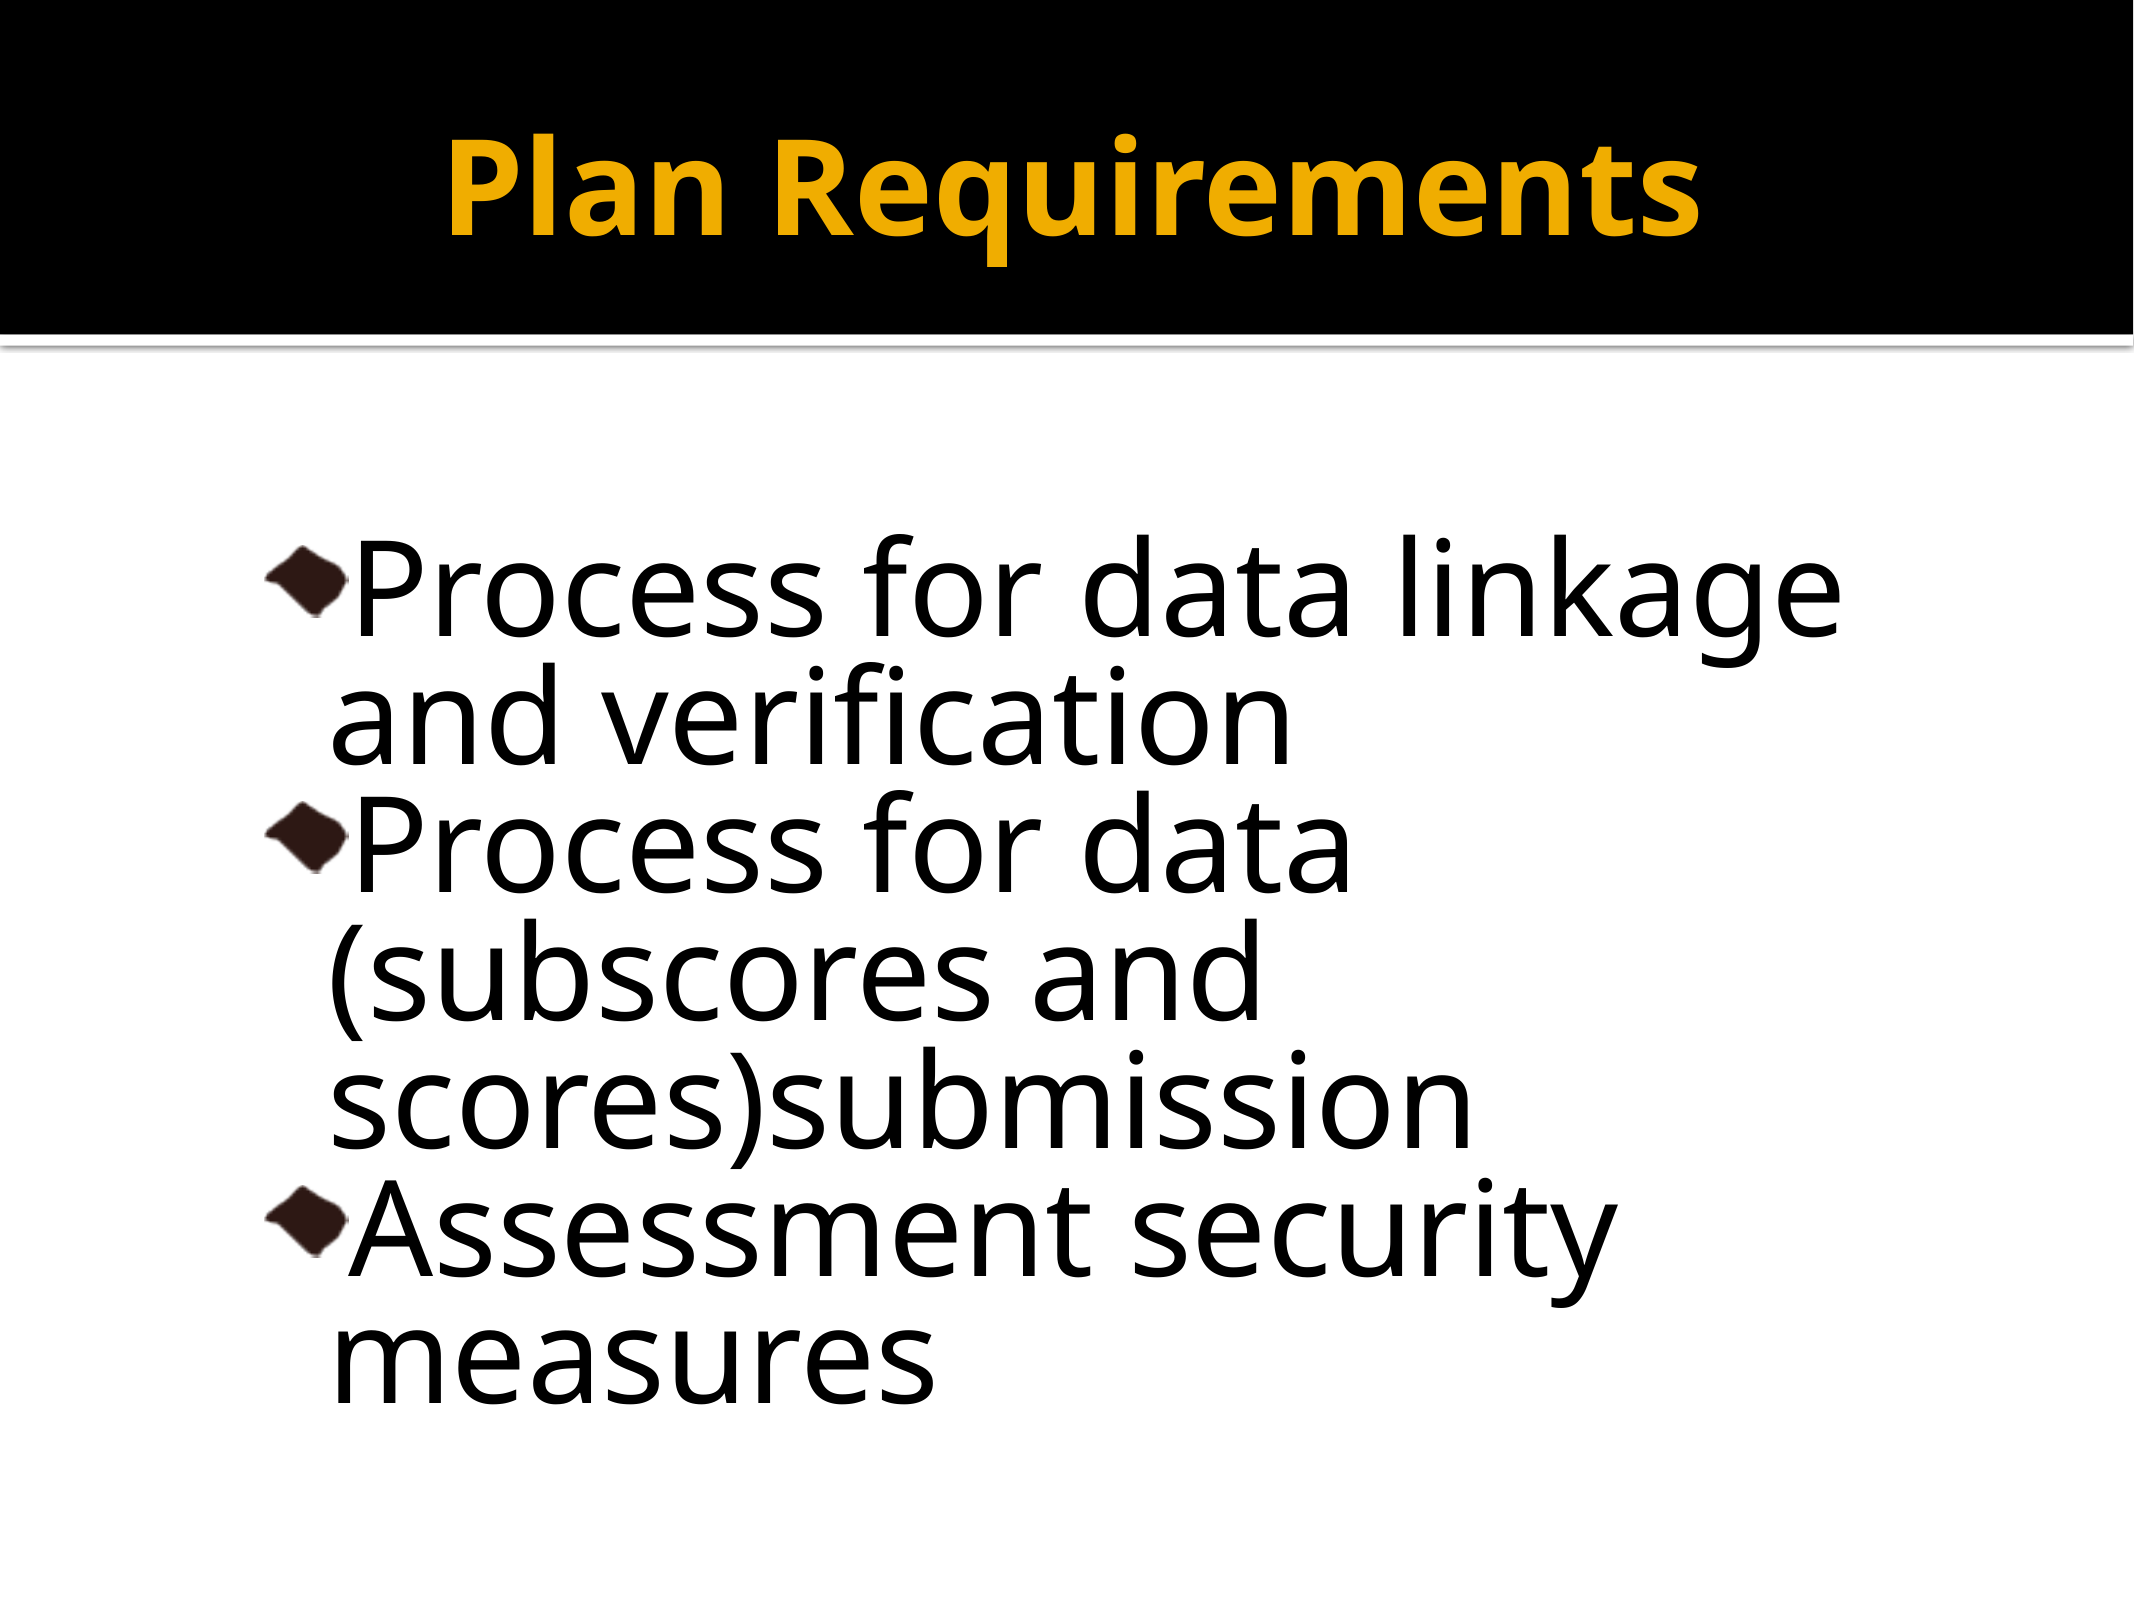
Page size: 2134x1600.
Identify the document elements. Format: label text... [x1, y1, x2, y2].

title Plan Requirements [106, 36, 2027, 329]
picture [264, 1185, 349, 1258]
list Process for data linkage and verification Process for data (subscores and scores)submission Assessment security measures [208, 512, 1925, 1600]
picture [264, 545, 349, 618]
picture [264, 801, 349, 874]
